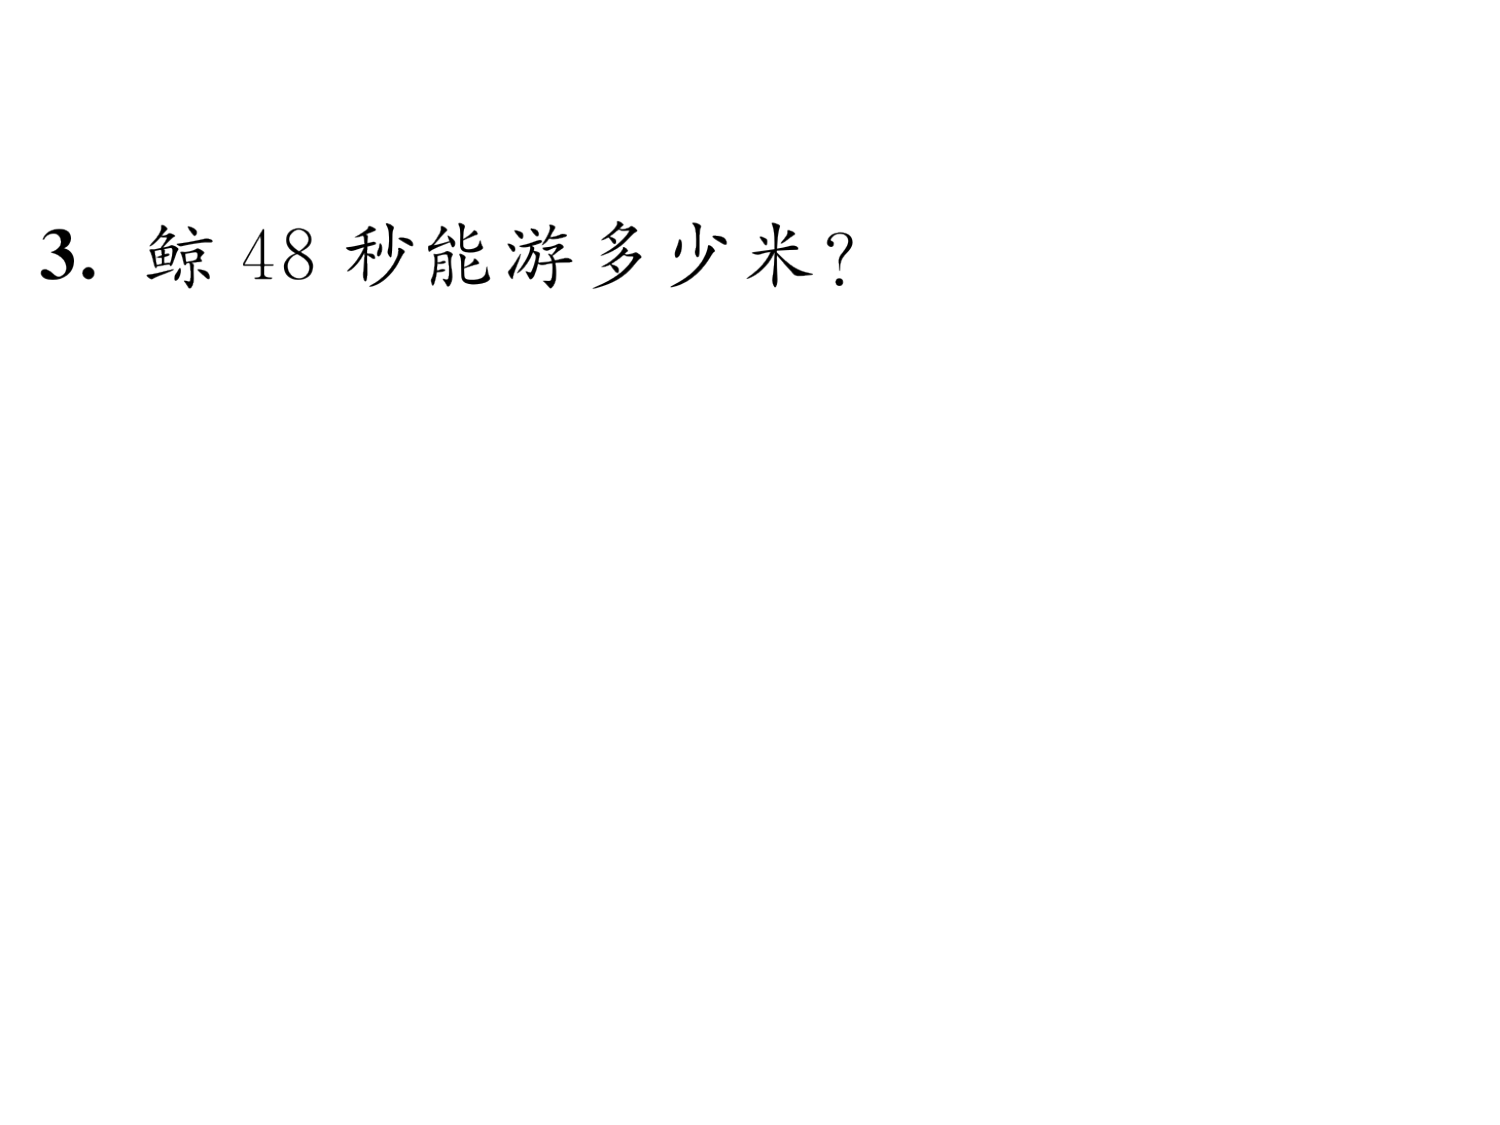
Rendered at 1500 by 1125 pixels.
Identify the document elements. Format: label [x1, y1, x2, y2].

picture [35, 177, 1453, 601]
